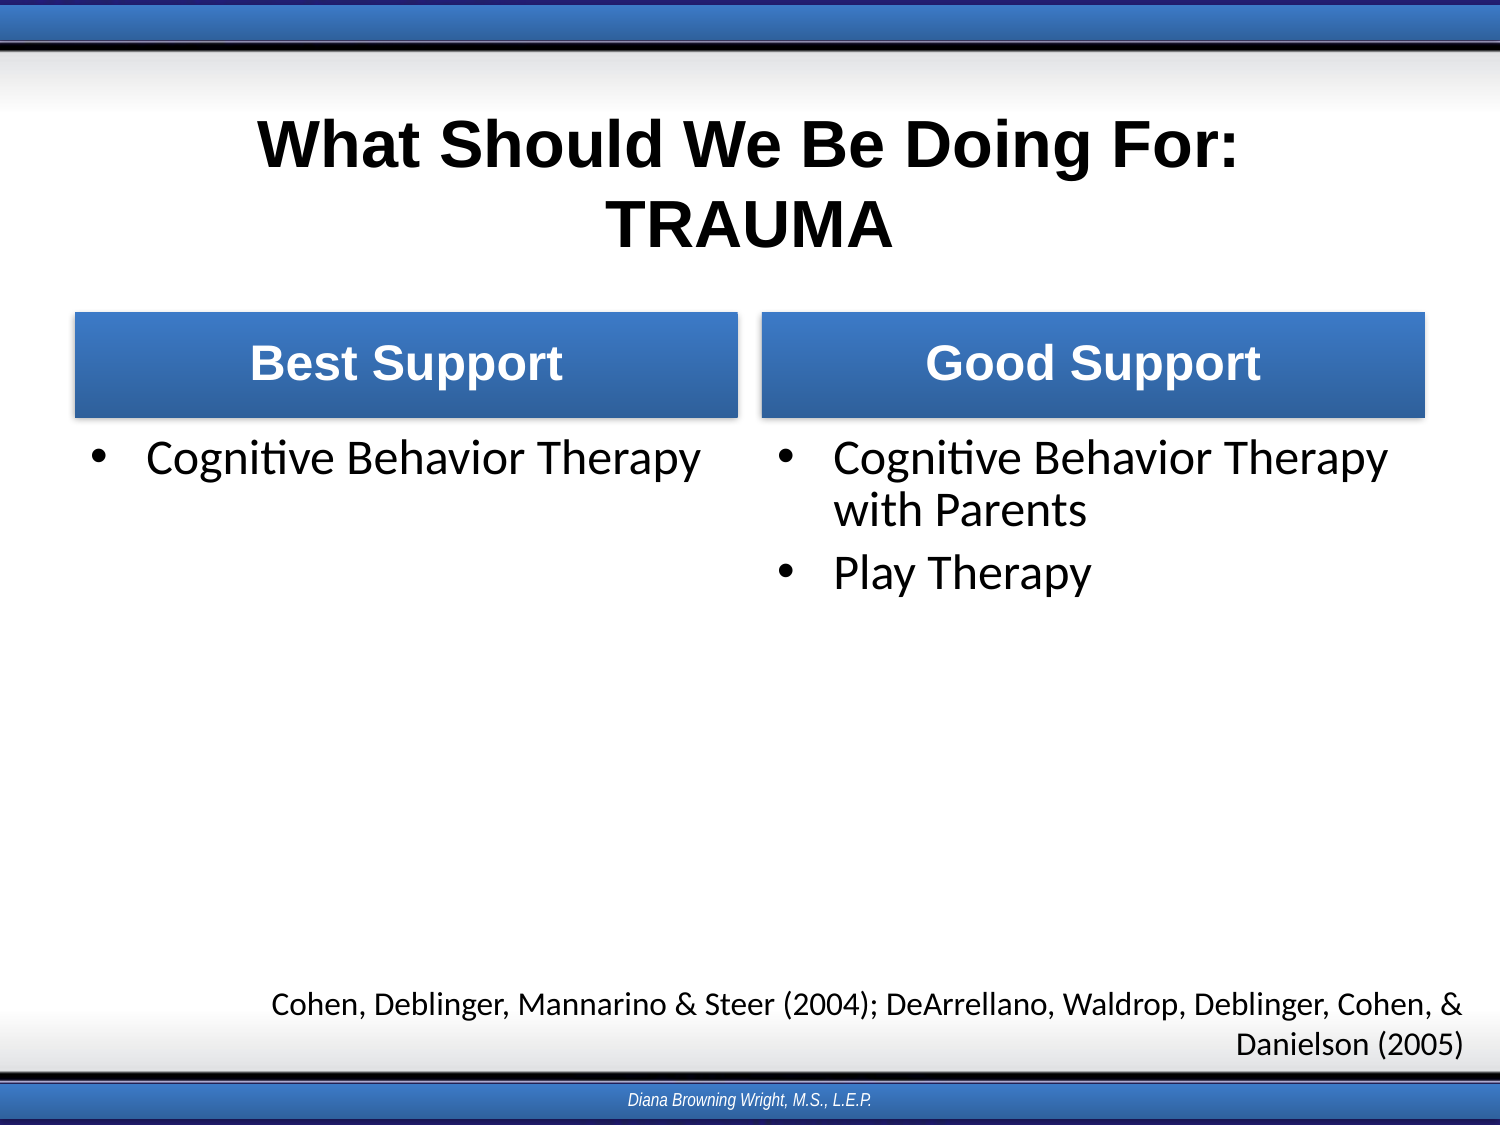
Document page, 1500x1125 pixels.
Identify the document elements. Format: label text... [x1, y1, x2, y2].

picture [0, 0, 1500, 6]
text_box Cohen, Deblinger, Mannarino & Steer (2004); DeArrellano, Waldrop, Deblinger, Cohen, & Danielson (2005) [155, 974, 1480, 1070]
picture [0, 1119, 496, 1125]
list Good Support [761, 312, 1425, 418]
list Best Support [75, 312, 738, 418]
picture [1004, 1119, 1500, 1125]
footer Diana Browning Wright, M.S., L.E.P. [496, 1068, 1004, 1125]
picture [0, 40, 1500, 1085]
list Cognitive Behavior Therapy with Parents Play Therapy [761, 426, 1425, 974]
title What Should We Be Doing For: TRAUMA [75, 99, 1425, 263]
list Cognitive Behavior Therapy [75, 426, 738, 1050]
